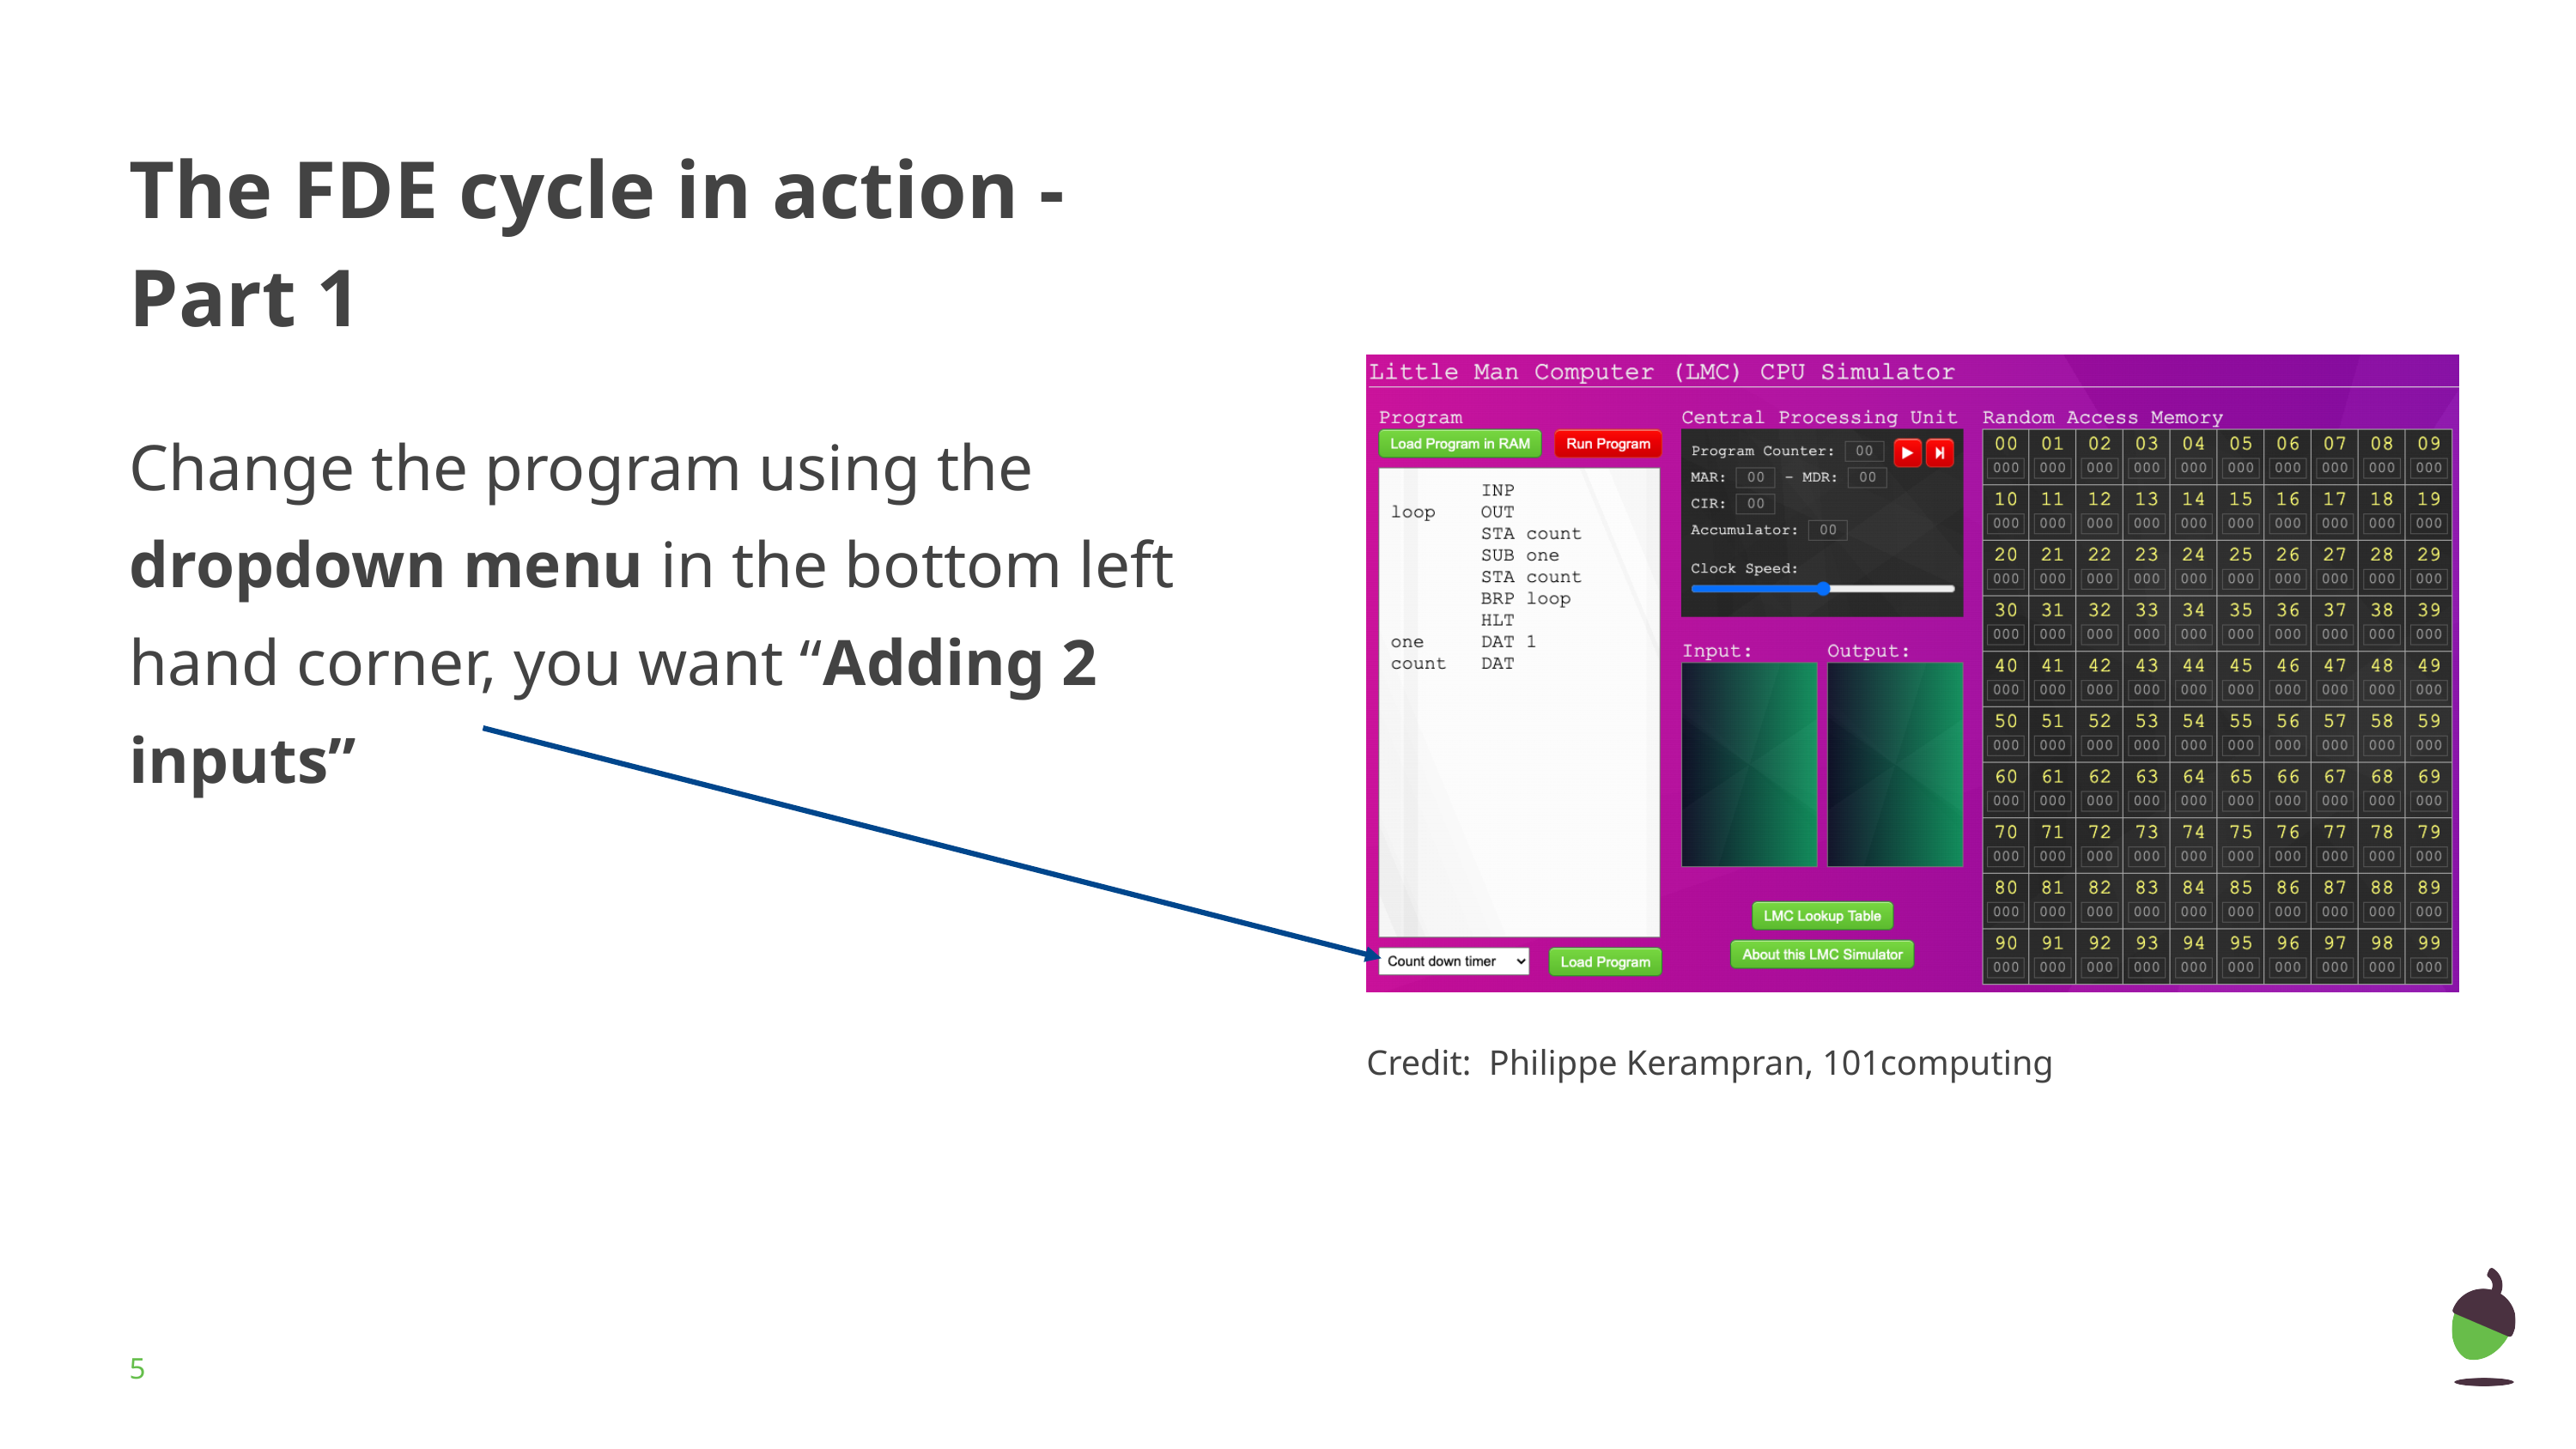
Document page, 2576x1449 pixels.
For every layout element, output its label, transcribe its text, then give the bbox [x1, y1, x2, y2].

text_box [483, 727, 1382, 959]
picture [2451, 1268, 2516, 1386]
title The FDE cycle in action - Part 1 [129, 124, 1242, 355]
slide_number ‹#› [129, 1349, 332, 1401]
picture [1366, 354, 2459, 992]
list Change the program using the dropdown menu in the bottom left hand corner, you want “Adding 2 inputs” [129, 404, 1242, 1245]
text_box Credit: Philippe Kerampran, 101computing [1366, 998, 2296, 1082]
